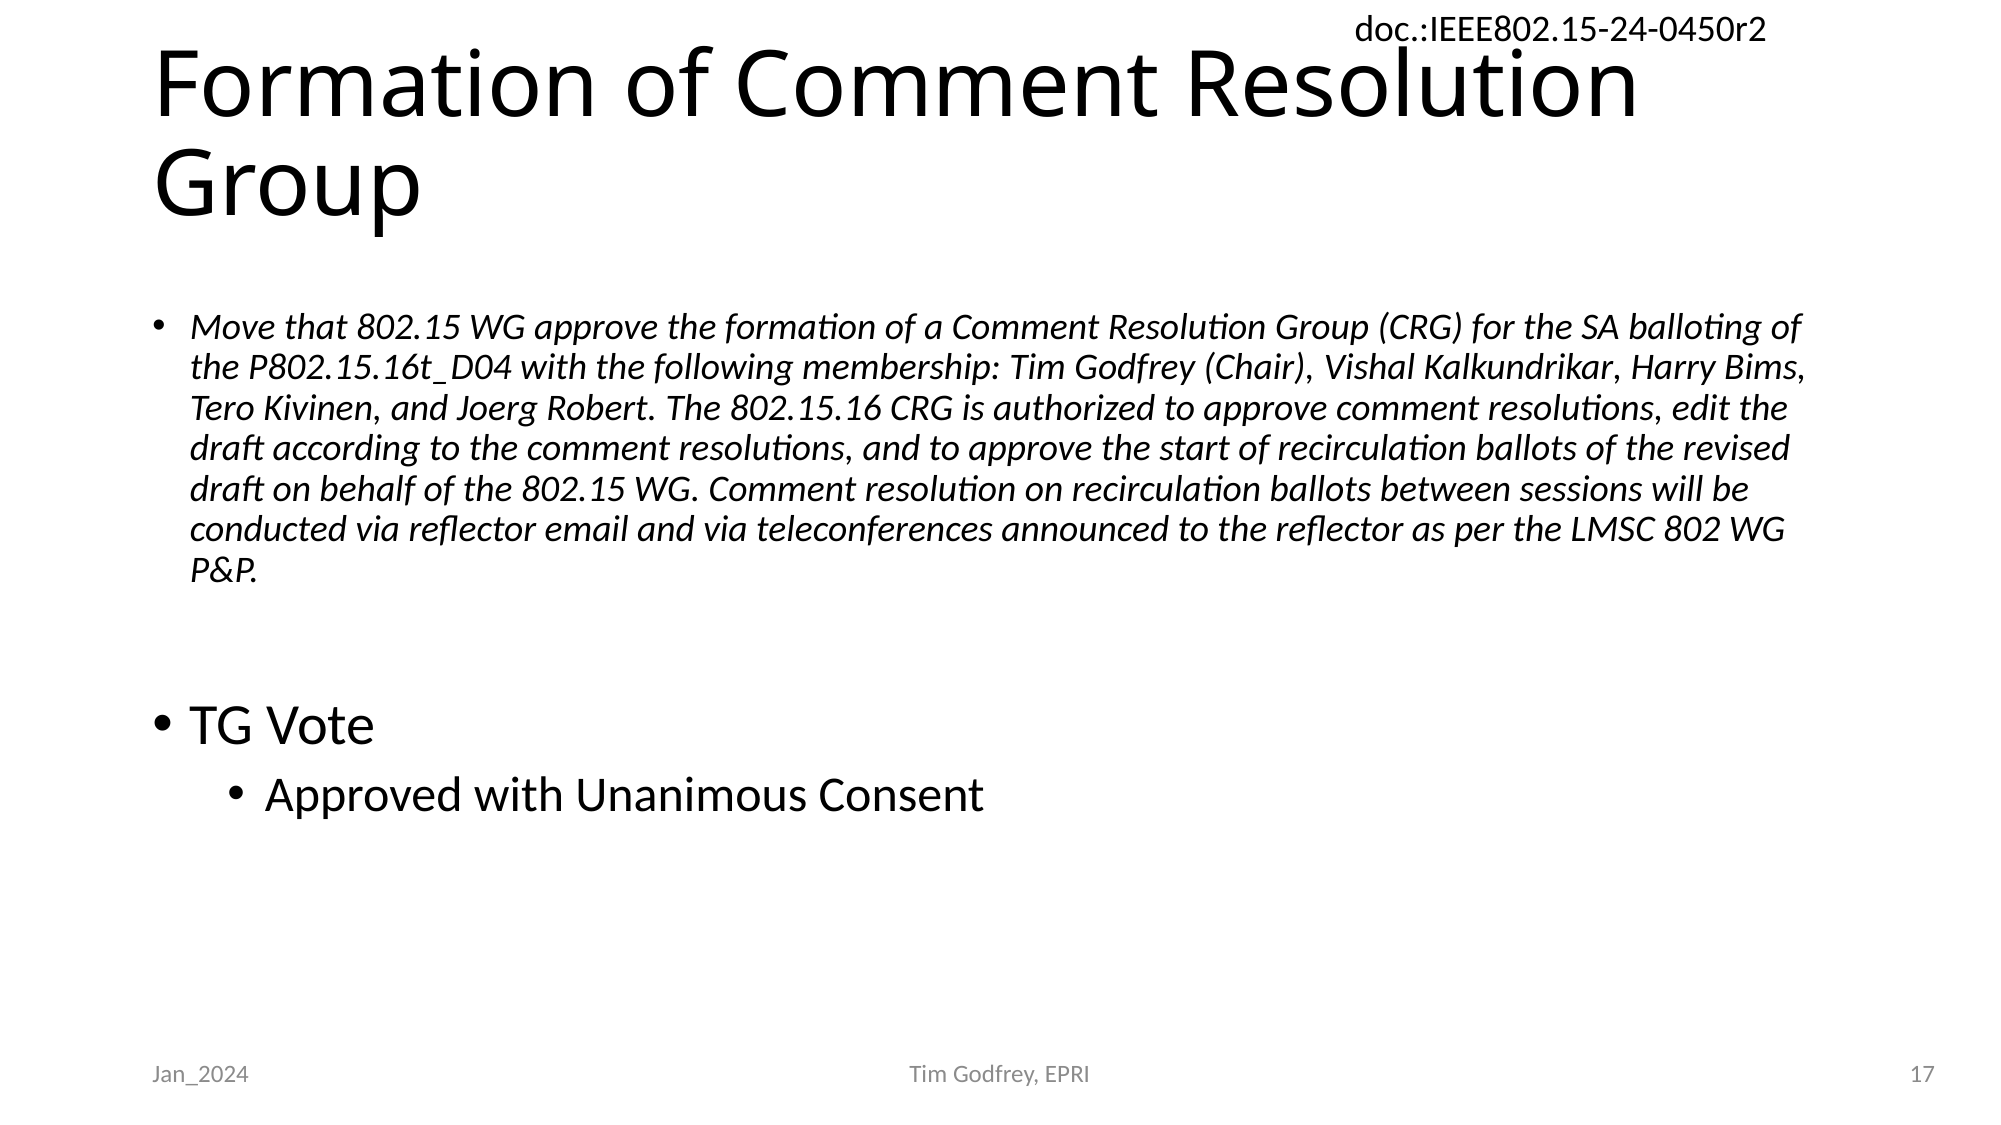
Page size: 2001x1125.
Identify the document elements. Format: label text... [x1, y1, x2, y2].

slide_number 17 [1462, 1042, 1950, 1103]
title Formation of Comment Resolution Group [137, 59, 1863, 213]
footer Tim Godfrey, EPRI [662, 1042, 1338, 1103]
list Move that 802.15 WG approve the formation of a Comment Resolution Group (CRG) for the SA balloting of the P802.15.16t_D04 with the following membership: Tim Godfrey (Chair), Vishal Kalkundrikar, Harry Bims, Tero Kivinen, and Joerg Robert. The 802.15.16 CRG is authorized to approve comment resolutions, edit the draft according to the comment resolutions, and to approve the start of recirculation ballots of the revised draft on behalf of the 802.15 WG. Comment resolution on recirculation ballots between sessions will be conducted via reflector email and via teleconferences announced to the reflector as per the LMSC 802 WG P&P. TG Vote Approved with Unanimous Consent [137, 299, 1863, 1014]
slide_number Jan_2024 [137, 1042, 588, 1103]
